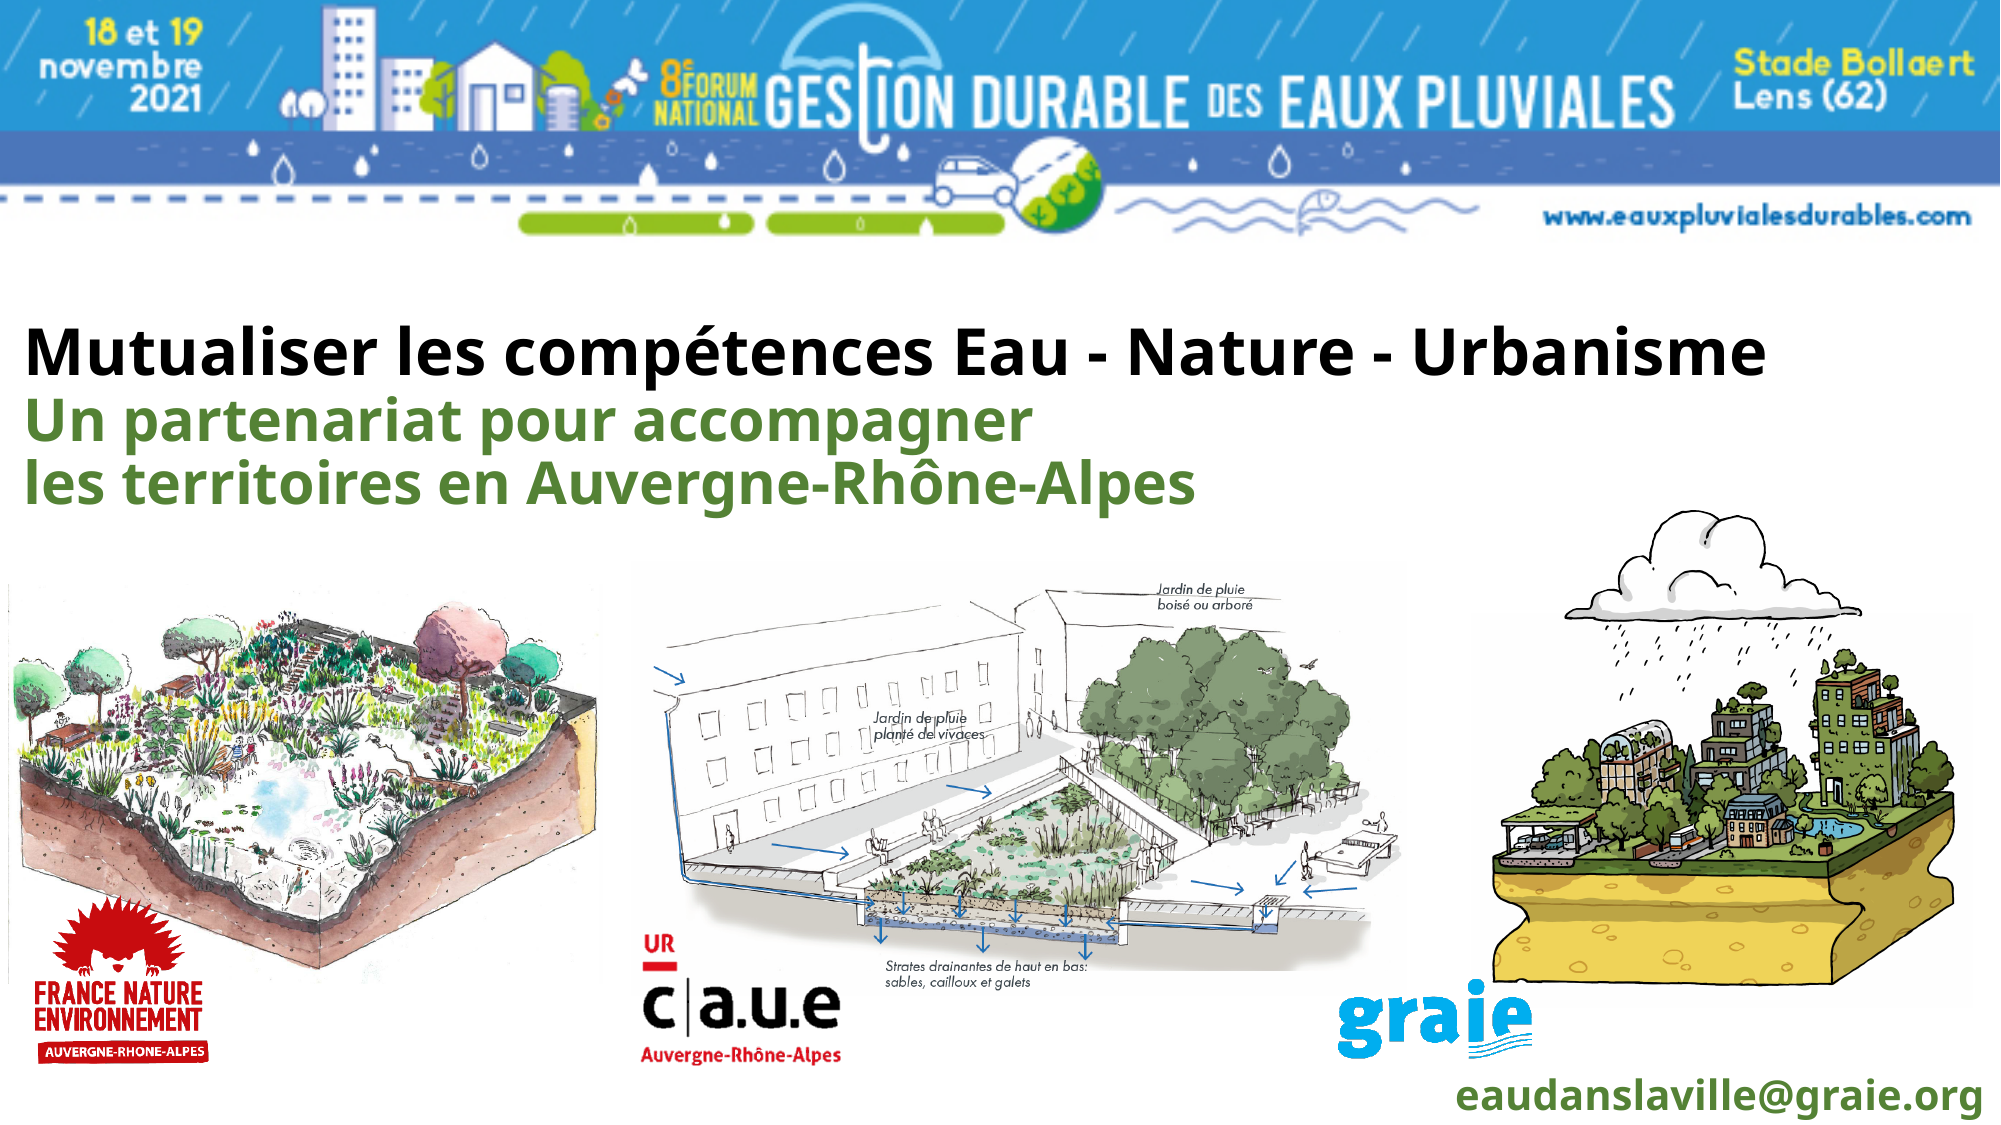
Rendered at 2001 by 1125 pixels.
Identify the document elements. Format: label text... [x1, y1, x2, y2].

title Mutualiser les compétences Eau - Nature - Urbanisme Un partenariat pour accompagner les territoires en Auvergne-Rhône-Alpes [8, 311, 1863, 526]
picture [1355, 1008, 1363, 1016]
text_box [8, 584, 603, 1008]
picture [618, 481, 1973, 1125]
picture [0, 0, 2000, 248]
list eaudanslaville@graie.org [1316, 1066, 2000, 1125]
picture [35, 894, 209, 1067]
